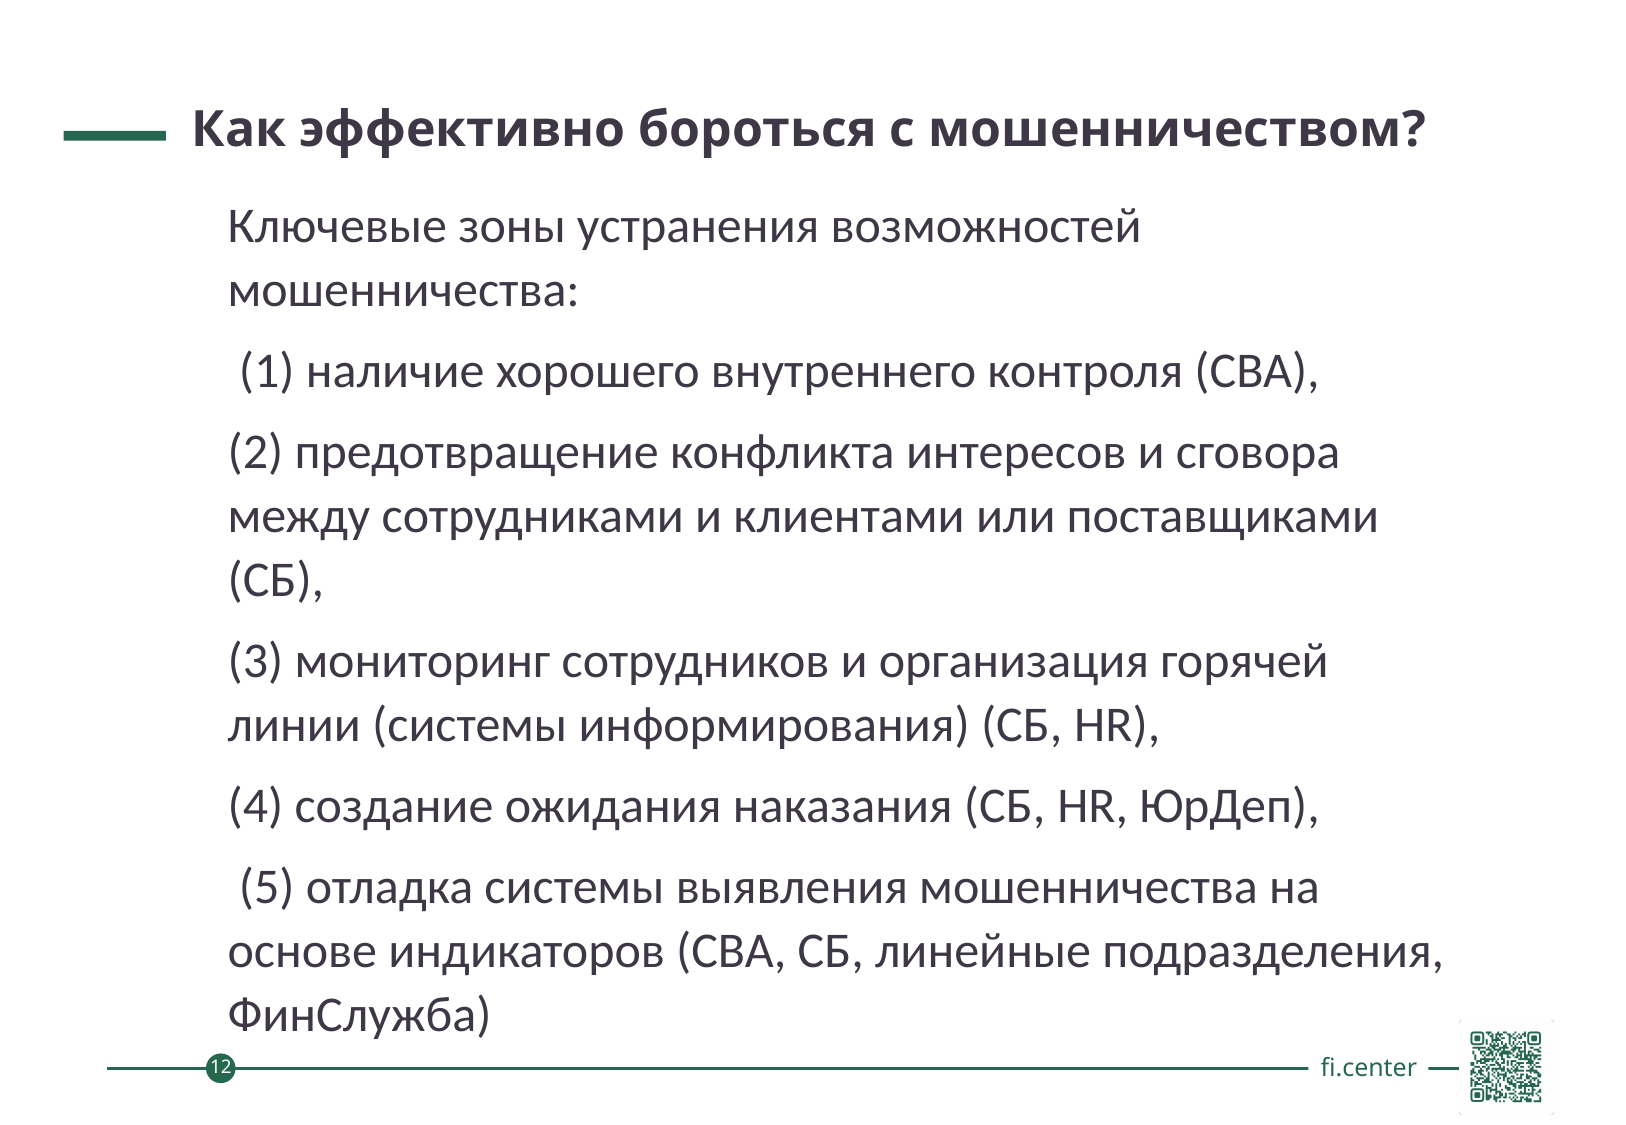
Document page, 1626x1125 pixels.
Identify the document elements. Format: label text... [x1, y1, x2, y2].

slide_number 12 [188, 1038, 254, 1098]
text_box Как эффективно бороться с мошенничеством? [137, 83, 1488, 169]
picture [1459, 1020, 1554, 1115]
text_box Ключевые зоны устранения возможностей мошенничества: (1) наличие хорошего внутреннего контроля (СВА), (2) предотвращение конфликта интересов и сговора между сотрудниками и клиентами или поставщиками (СБ), (3) мониторинг сотрудников и организация горячей линии (системы информирования) (СБ, HR), (4) создание ожидания наказания (СБ, HR, ЮрДеп), (5) отладка системы выявления мошенничества на основе индикаторов (СВА, СБ, линейные подразделения, ФинСлужба) [212, 180, 1479, 1050]
